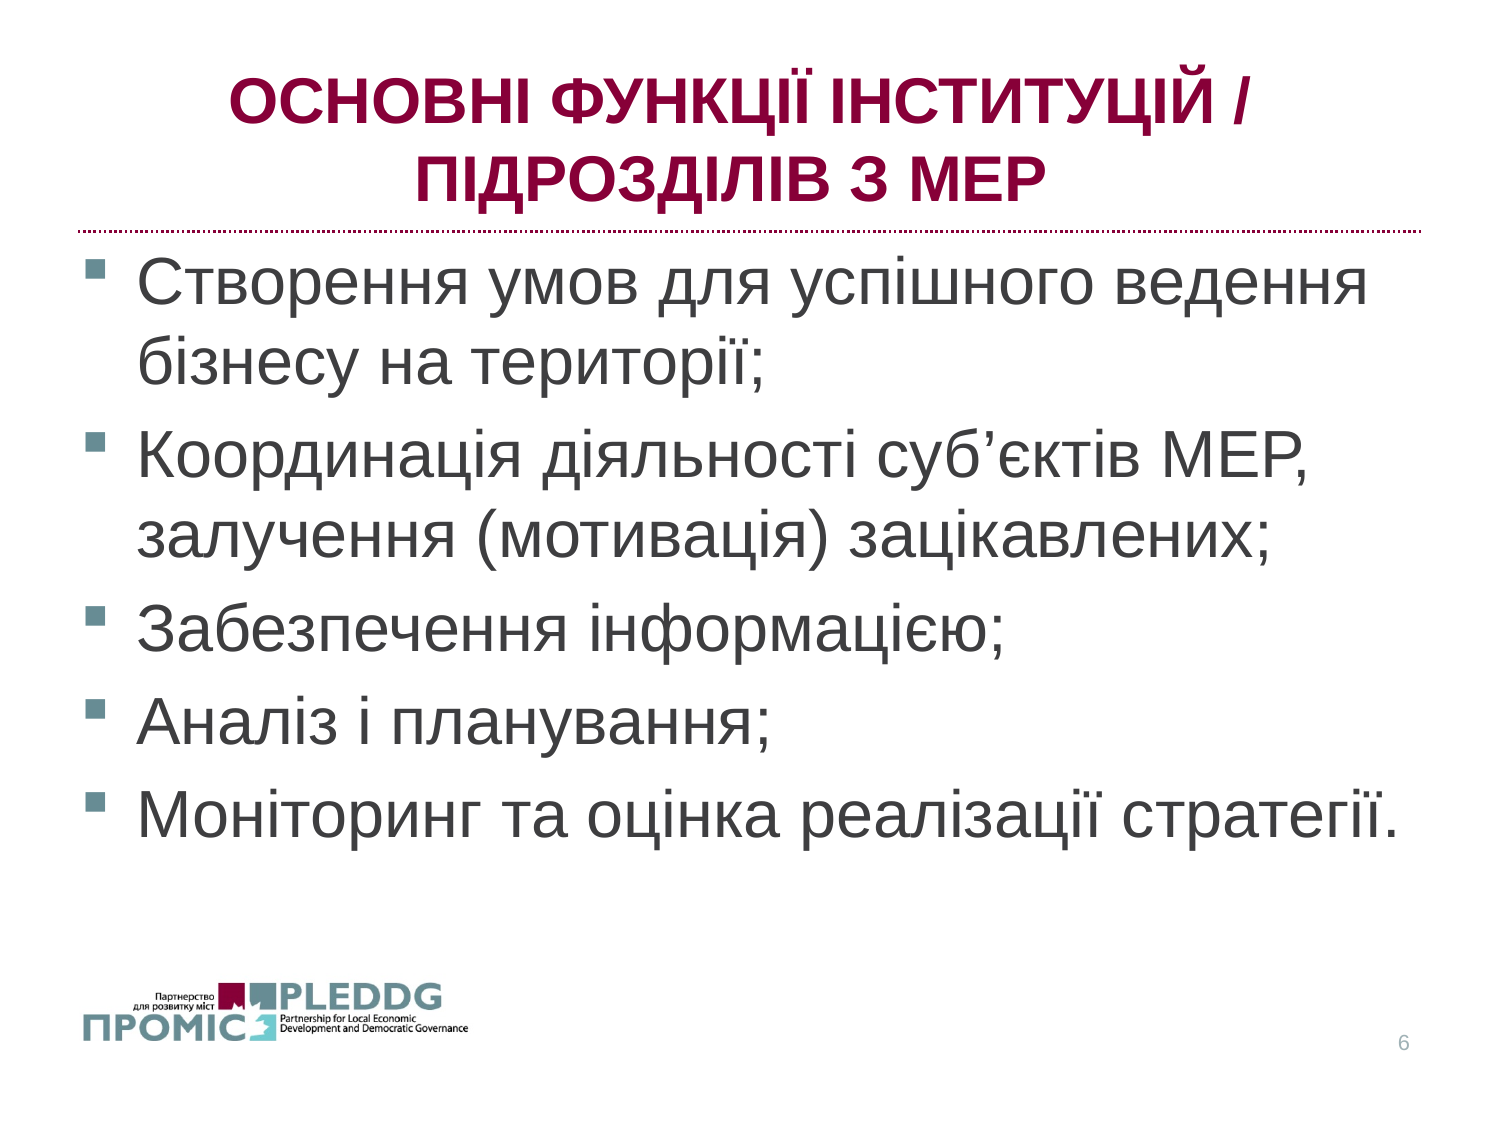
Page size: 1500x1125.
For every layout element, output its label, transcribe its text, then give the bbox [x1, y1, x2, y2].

title Основні функції інституцій / підрозділів з МЕР [64, 42, 1416, 229]
picture [79, 959, 491, 1041]
slide_number 6 [1074, 1011, 1425, 1072]
list Створення умов для успішного ведення бізнесу на території; Координація діяльності суб’єктів МЕР, залучення (мотивація) зацікавлених; Забезпечення інформацією; Аналіз і планування; Моніторинг та оцінка реалізації стратегії. [64, 229, 1449, 953]
